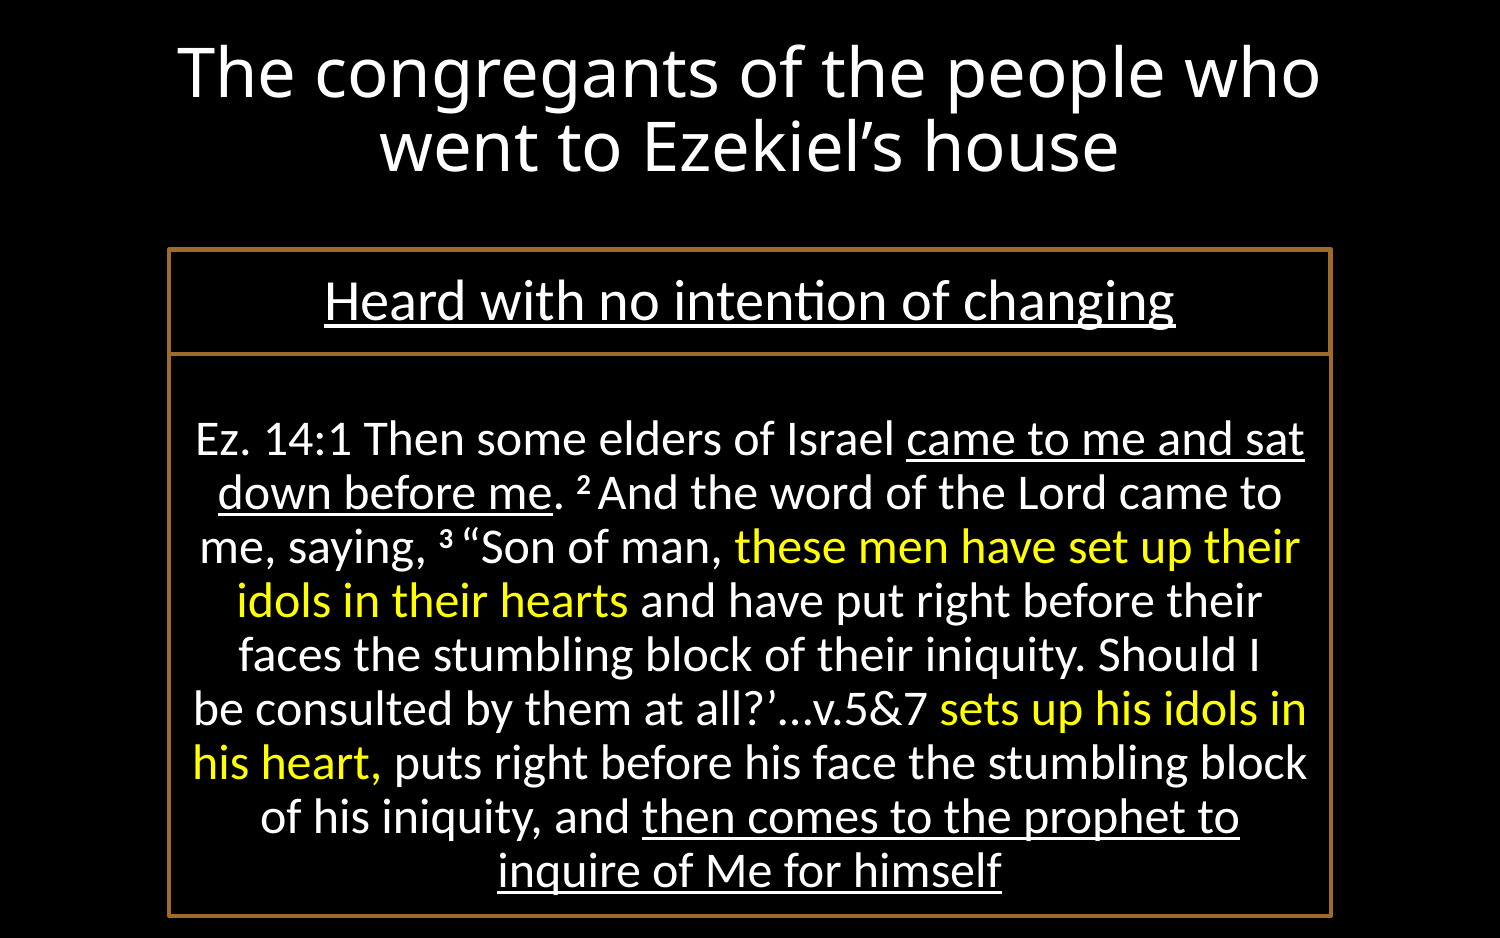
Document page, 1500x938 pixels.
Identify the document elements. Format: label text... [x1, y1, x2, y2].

text_box Heard with no intention of changing [169, 249, 1331, 354]
list Ez. 14:1 Then some elders of Israel came to me and sat down before me. 2 And the word of the Lord came to me, saying, 3 “Son of man, these men have set up their idols in their hearts and have put right before their faces the stumbling block of their iniquity. Should I be consulted by them at all?’…v.5&7 sets up his idols in his heart, puts right before his face the stumbling block of his iniquity, and then comes to the prophet to inquire of Me for himself [169, 354, 1331, 917]
title The congregants of the people who went to Ezekiel’s house [103, 21, 1397, 203]
